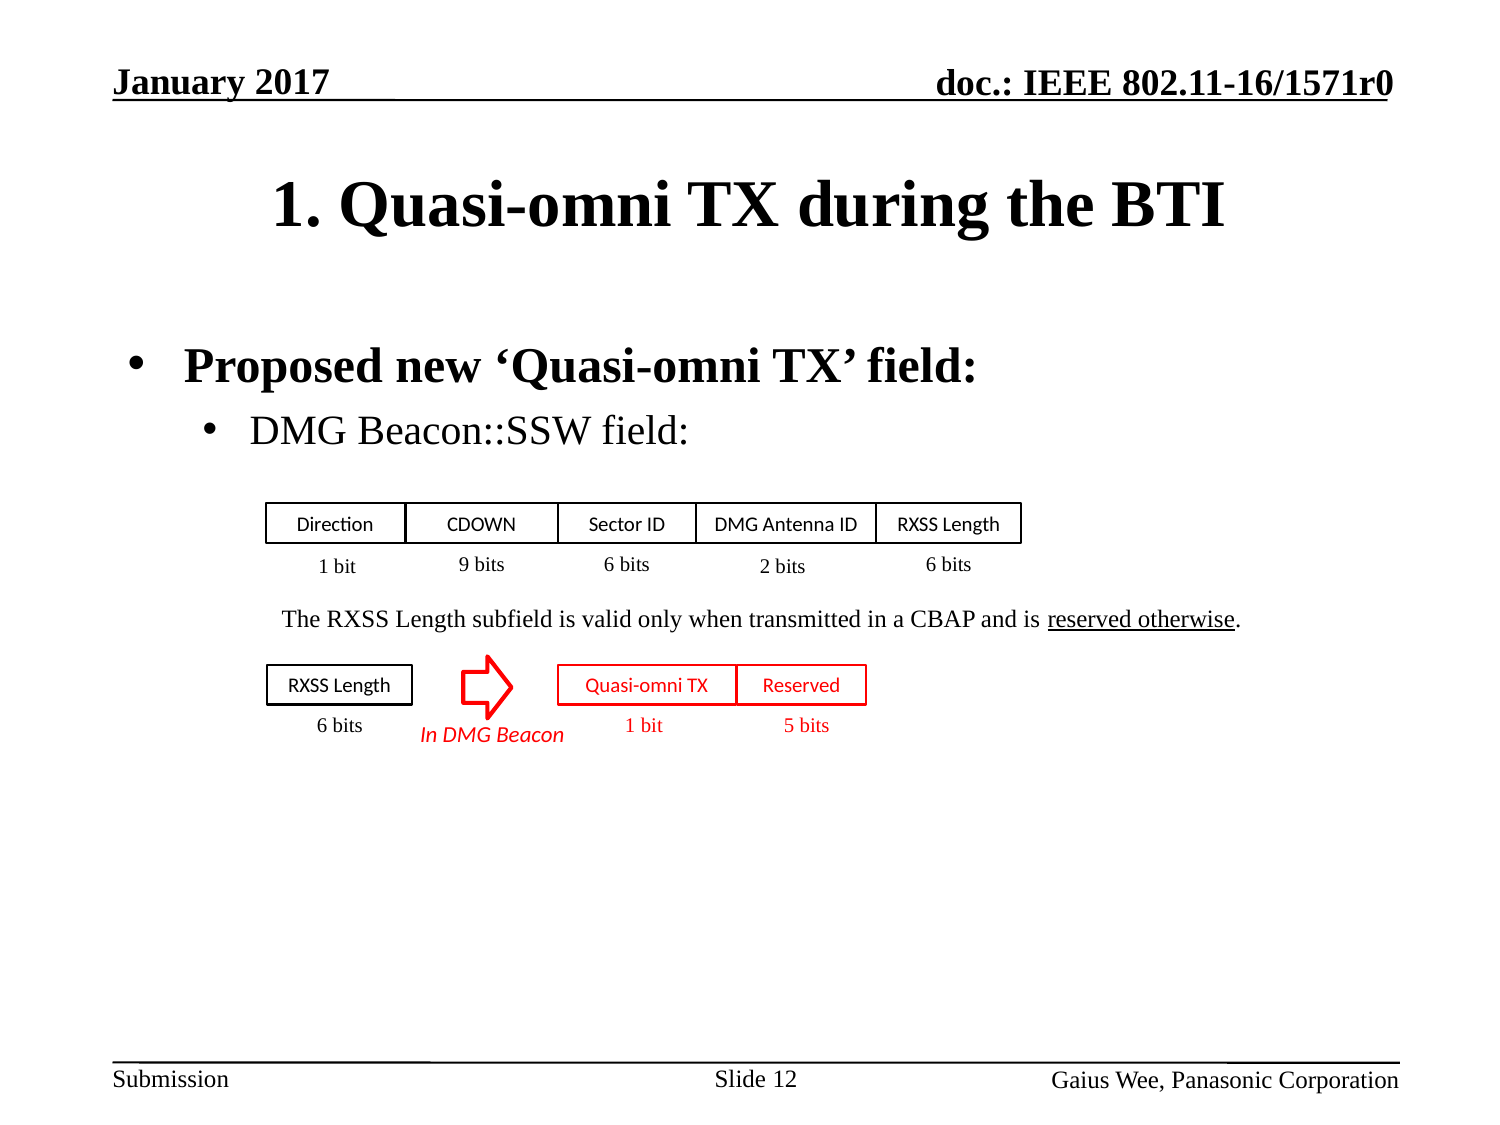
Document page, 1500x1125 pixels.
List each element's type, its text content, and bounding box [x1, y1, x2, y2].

list Proposed new ‘Quasi-omni TX’ field: DMG Beacon::SSW field: [112, 324, 1388, 1000]
title 1. Quasi-omni TX during the BTI [112, 112, 1388, 288]
slide_number Slide 12 [712, 1061, 800, 1123]
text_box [265, 503, 1278, 756]
